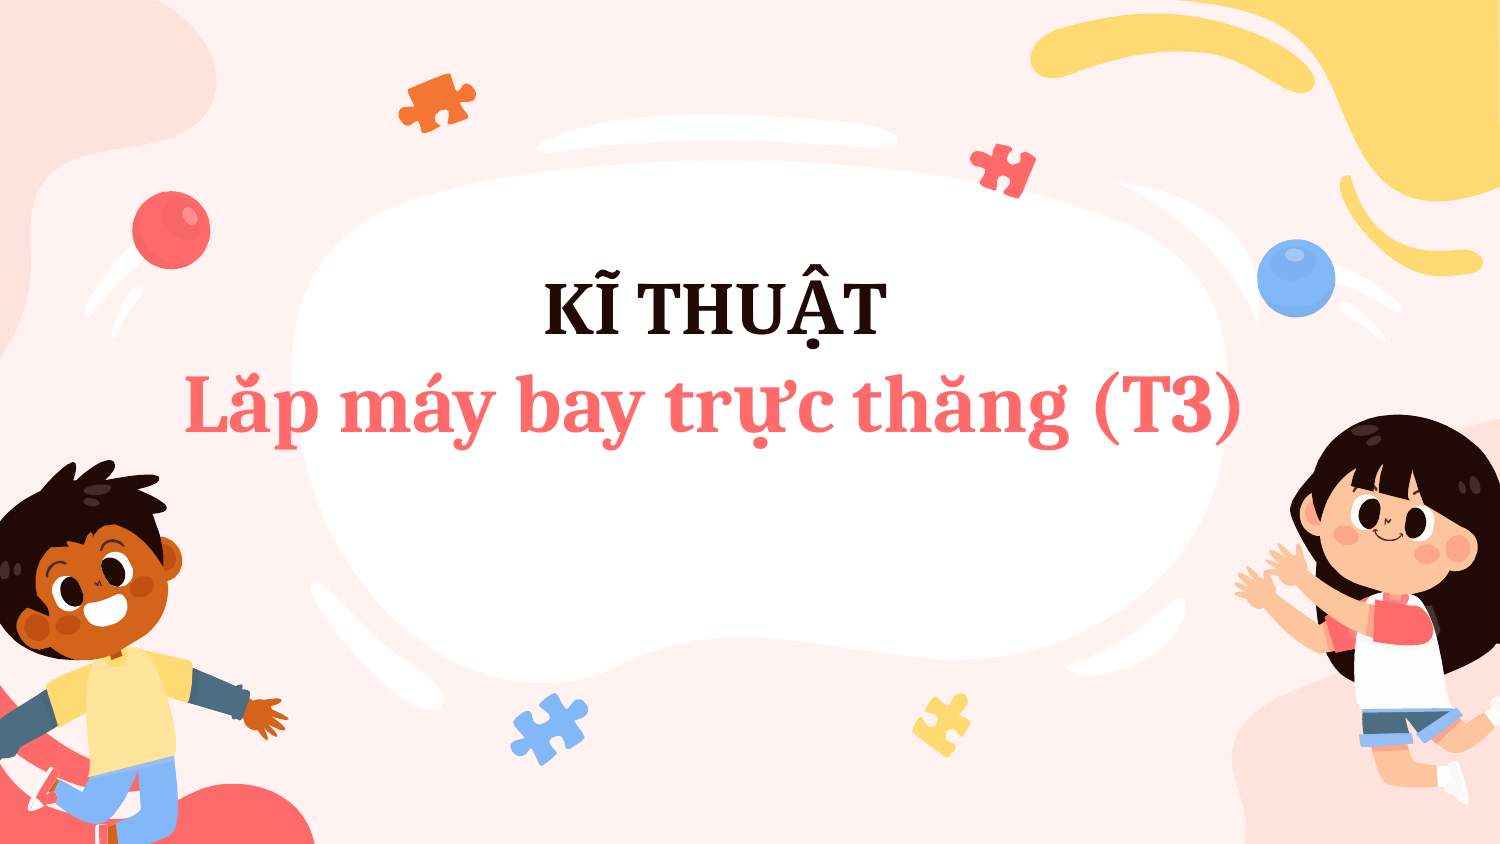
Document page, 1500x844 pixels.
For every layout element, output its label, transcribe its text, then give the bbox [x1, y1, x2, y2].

title KĨ THUẬT Lắp máy bay trực thăng (T3) [147, 248, 1284, 461]
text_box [0, 459, 289, 844]
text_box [1234, 414, 1500, 805]
